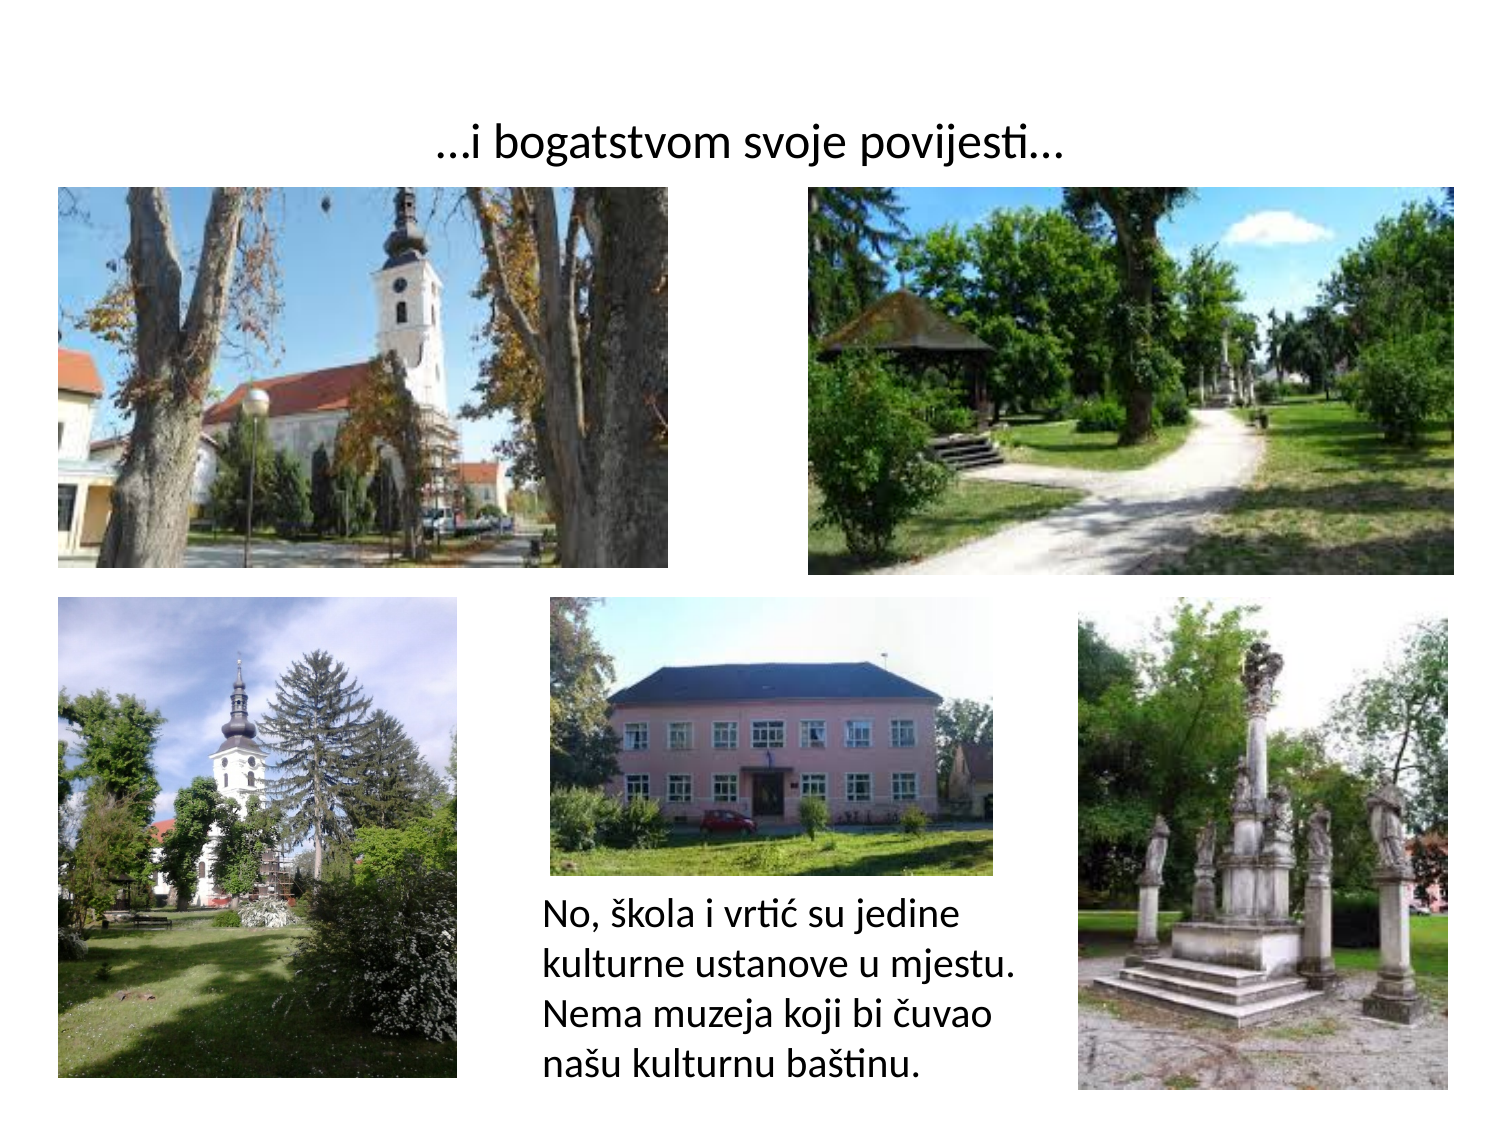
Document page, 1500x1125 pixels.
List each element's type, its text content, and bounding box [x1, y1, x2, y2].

picture [58, 597, 458, 1079]
picture [1077, 597, 1448, 1090]
picture [550, 597, 994, 876]
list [58, 187, 669, 568]
text_box No, škola i vrtić su jedine kulturne ustanove u mjestu. Nema muzeja koji bi čuvao našu kulturnu baštinu. [527, 878, 1043, 1094]
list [808, 187, 1454, 575]
title …i bogatstvom svoje povijesti… [75, 45, 1425, 233]
